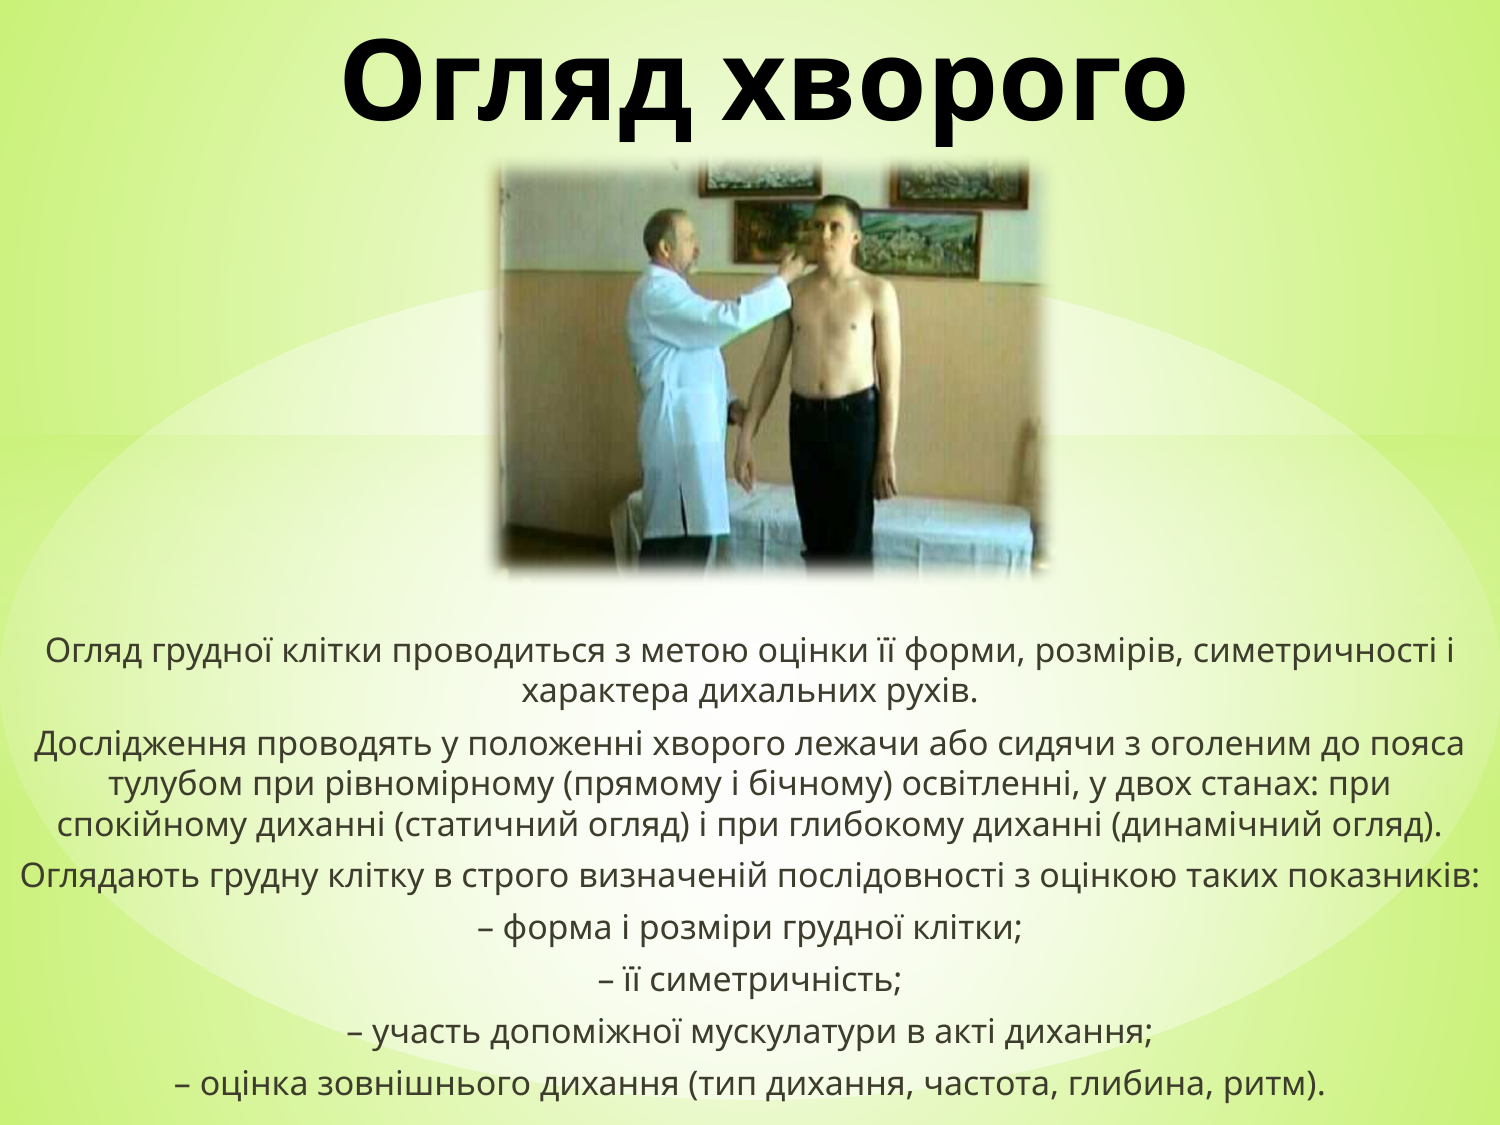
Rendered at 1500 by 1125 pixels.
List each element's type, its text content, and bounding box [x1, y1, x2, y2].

subtitle Огляд грудної клітки проводиться з метою оцінки її форми, розмірів, симетричності і характера дихальних рухів. Дослідження проводять у положенні хворого лежачи або сидячи з оголеним до пояса тулубом при рівномірному (прямому і бічному) освітленні, у двох станах: при спокійному диханні (статичний огляд) і при глибокому диханні (динамічний огляд). Оглядають грудну клітку в строго визначеній послідовності з оцінкою таких показників: – форма і розміри грудної клітки; – її симетричність; – участь допоміжної мускулатури в акті дихання; – оцінка зовнішнього дихання (тип дихання, частота, глибина, ритм). [0, 621, 1500, 1125]
picture [480, 152, 1059, 587]
title Огляд хворого [0, 0, 1500, 141]
